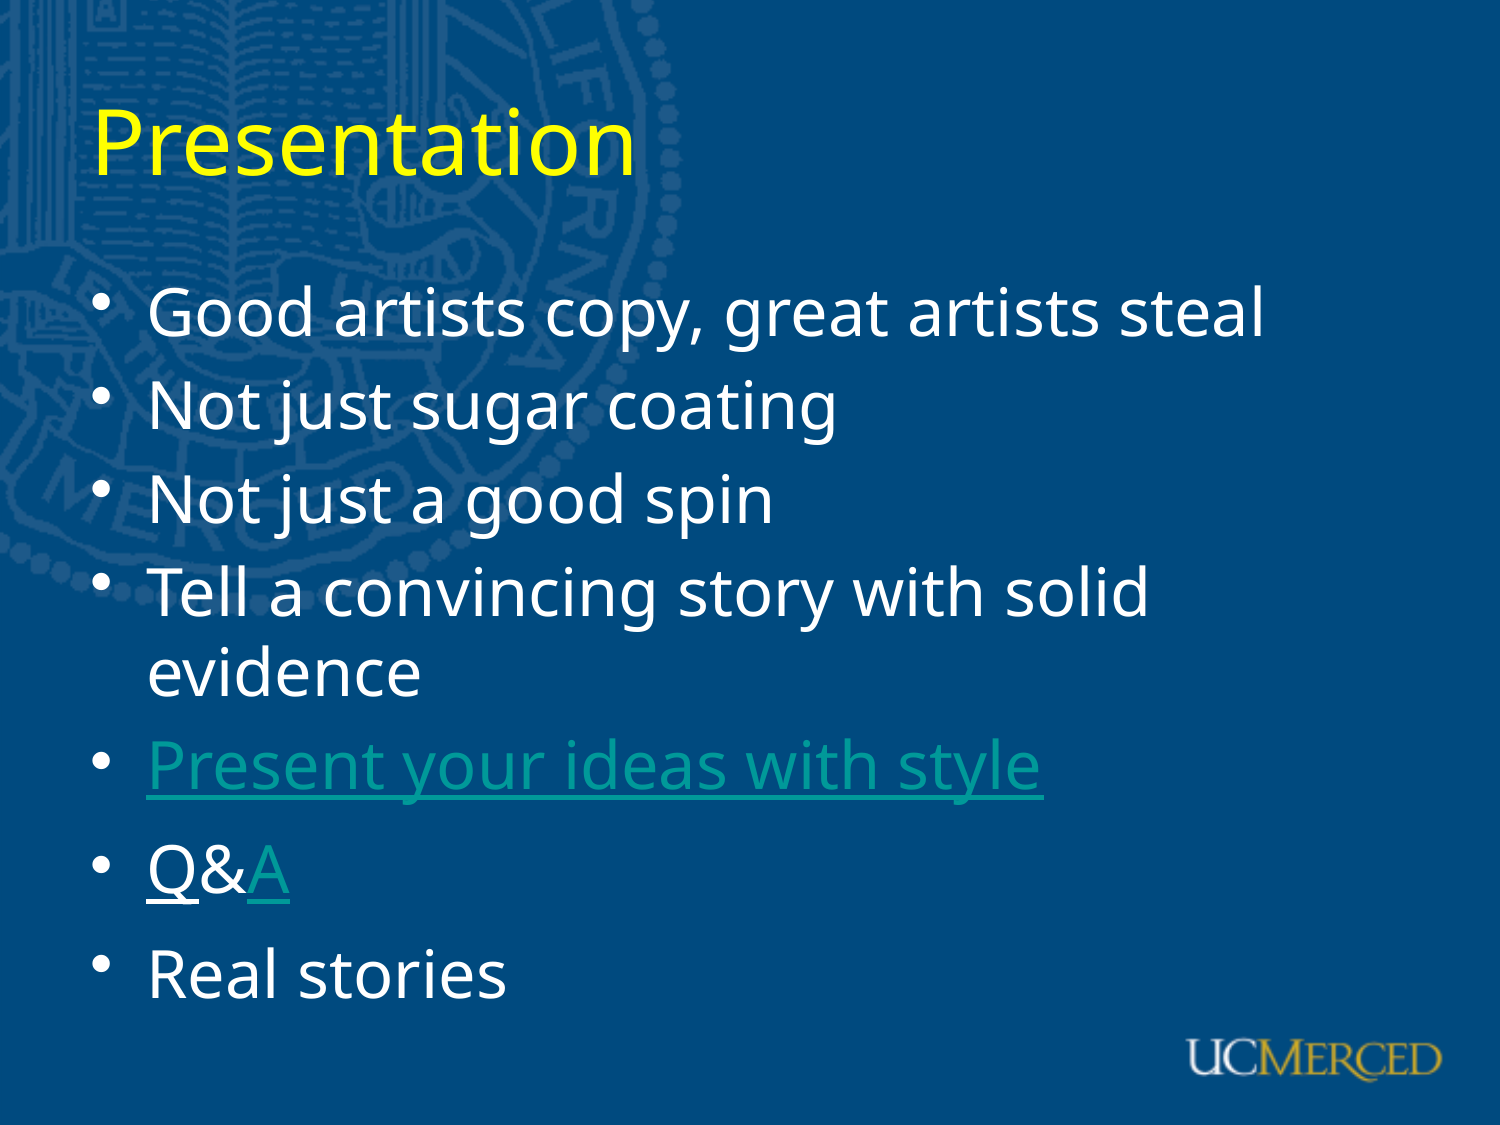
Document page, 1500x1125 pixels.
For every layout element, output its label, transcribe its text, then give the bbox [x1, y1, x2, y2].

title Presentation [74, 44, 1426, 233]
picture [0, 0, 1500, 1125]
list Good artists copy, great artists steal Not just sugar coating Not just a good spin Tell a convincing story with solid evidence Present your ideas with style Q&A Real stories [74, 262, 1426, 1006]
